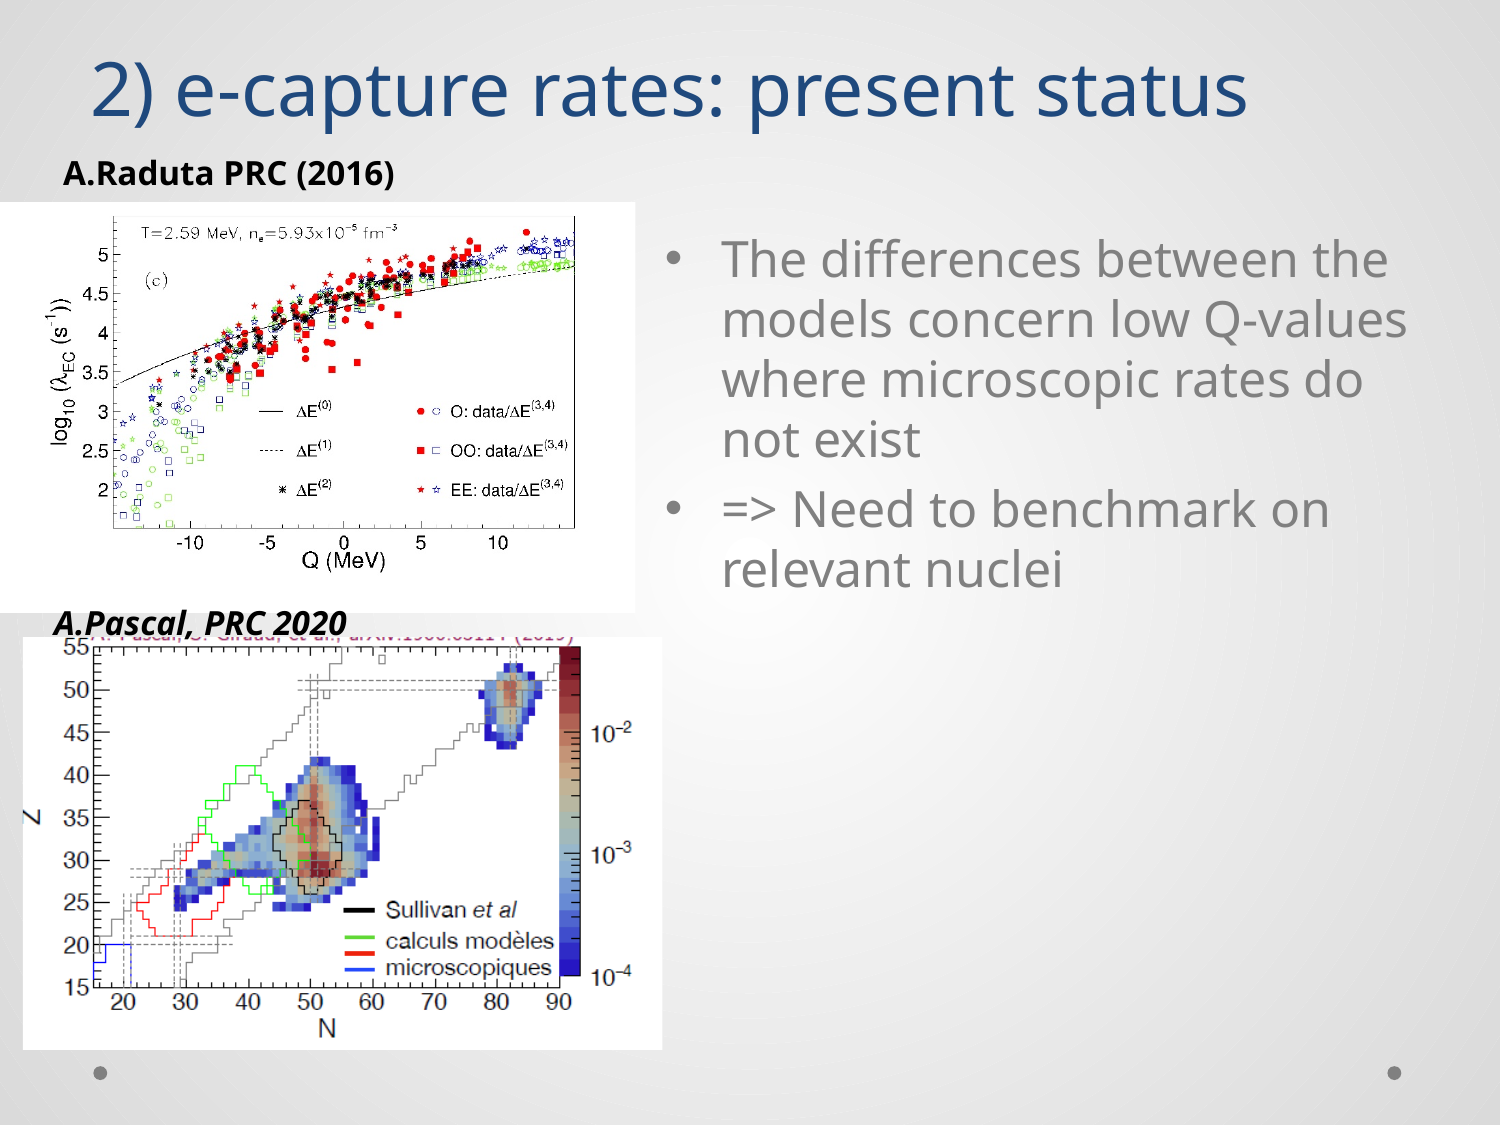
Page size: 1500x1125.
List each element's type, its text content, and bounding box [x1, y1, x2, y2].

text_box A.Pascal, PRC 2020 [39, 621, 362, 635]
picture [0, 202, 636, 613]
text_box 2) e-capture rates: present status [74, 1, 1425, 139]
text_box The differences between the models concern low Q-values where microscopic rates do not exist => Need to benchmark on relevant nuclei [650, 149, 1438, 425]
text_box A.Raduta PRC (2016) [48, 144, 411, 200]
picture [22, 637, 663, 1051]
